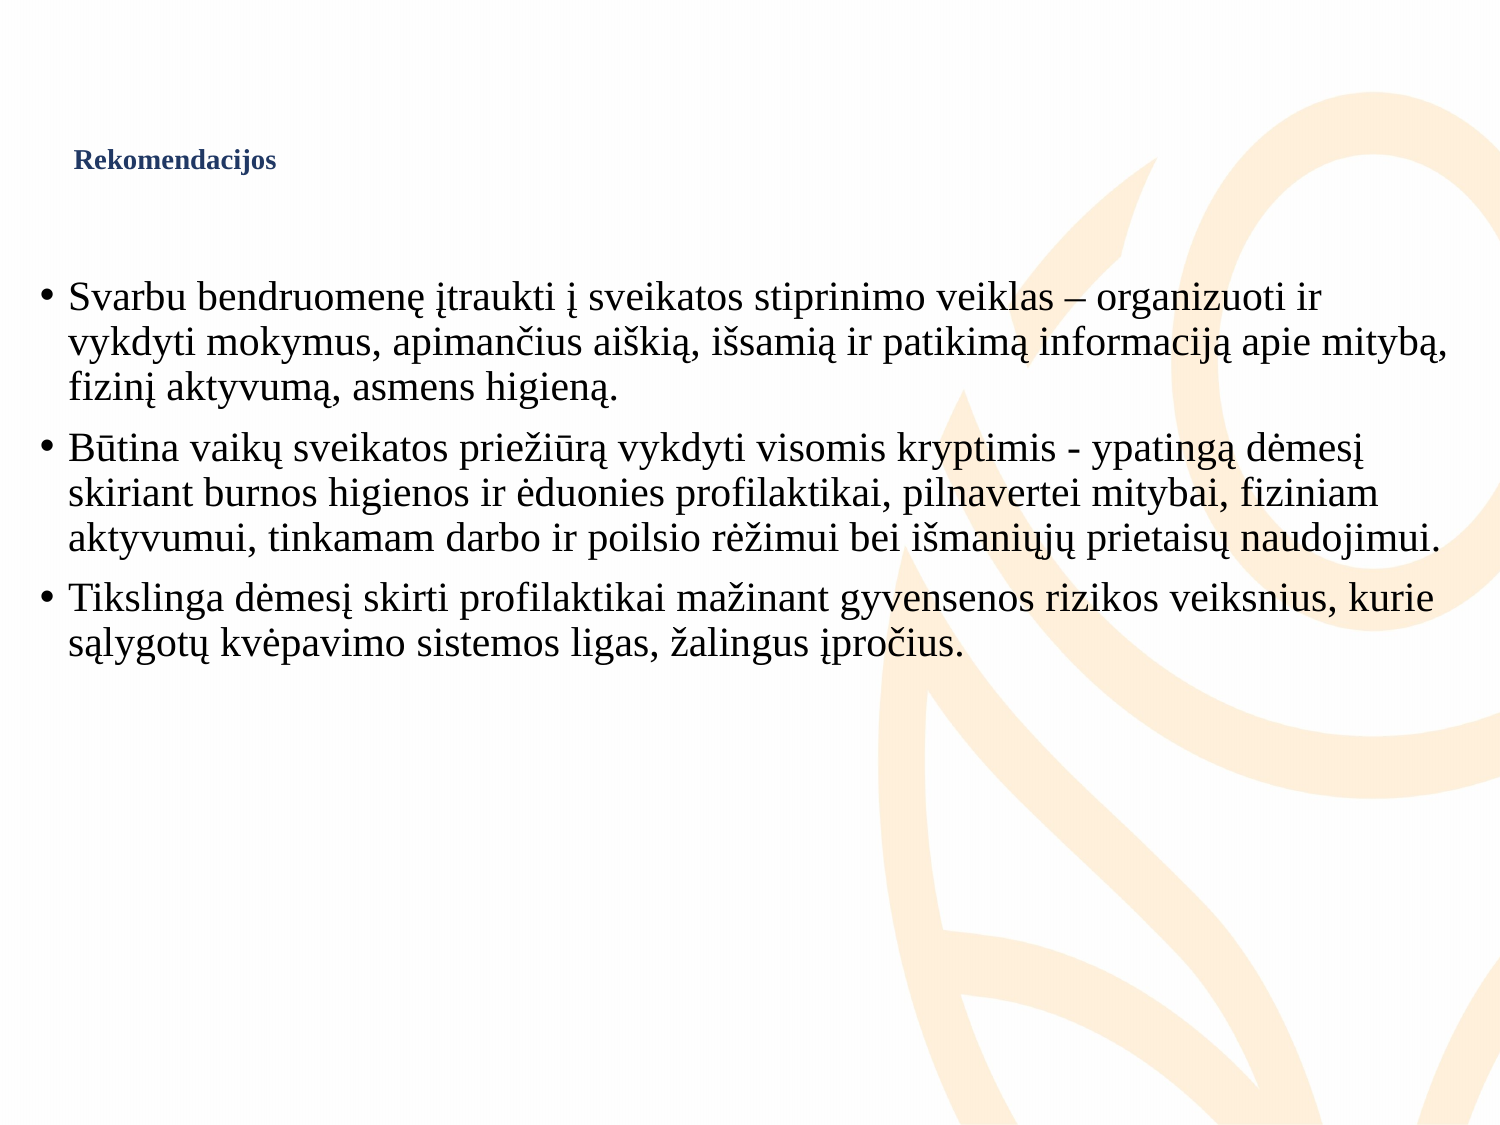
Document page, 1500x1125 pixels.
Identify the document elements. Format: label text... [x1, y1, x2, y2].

picture [0, 0, 1500, 1125]
list Svarbu bendruomenę įtraukti į sveikatos stiprinimo veiklas – organizuoti ir vykdyti mokymus, apimančius aiškią, išsamią ir patikimą informaciją apie mitybą, fizinį aktyvumą, asmens higieną. Būtina vaikų sveikatos priežiūrą vykdyti visomis kryptimis - ypatingą dėmesį skiriant burnos higienos ir ėduonies profilaktikai, pilnavertei mitybai, fiziniam aktyvumui, tinkamam darbo ir poilsio rėžimui bei išmaniųjų prietaisų naudojimui. Tikslinga dėmesį skirti profilaktikai mažinant gyvensenos rizikos veiksnius, kurie sąlygotų kvėpavimo sistemos ligas, žalingus įpročius. [24, 267, 1475, 1088]
title Rekomendacijos [58, 105, 1409, 218]
